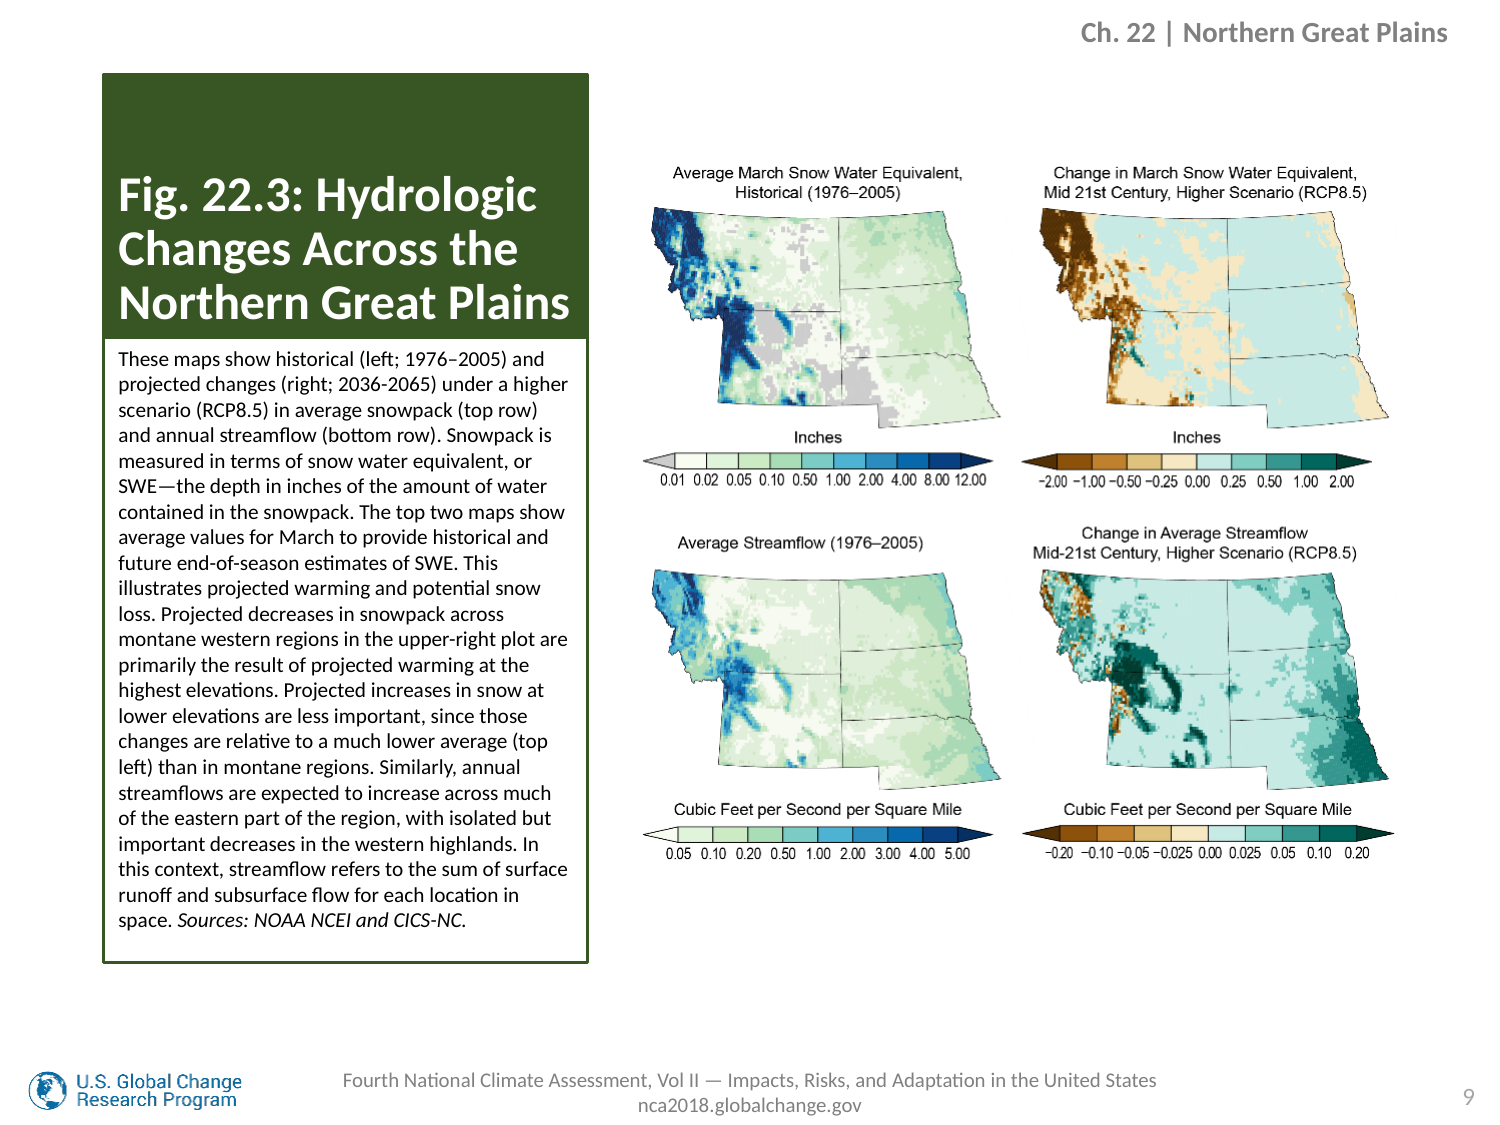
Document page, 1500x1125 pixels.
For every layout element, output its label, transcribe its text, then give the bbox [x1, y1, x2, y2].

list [637, 164, 1398, 872]
picture [21, 1065, 245, 1116]
list These maps show historical (left; 1976–2005) and projected changes (right; 2036-2065) under a higher scenario (RCP8.5) in average snowpack (top row) and annual streamflow (bottom row). Snowpack is measured in terms of snow water equivalent, or SWE—the depth in inches of the amount of water contained in the snowpack. The top two maps show average values for March to provide historical and future end-of-season estimates of SWE. This illustrates projected warming and potential snow loss. Projected decreases in snowpack across montane western regions in the upper-right plot are primarily the result of projected warming at the highest elevations. Projected increases in snow at lower elevations are less important, since those changes are relative to a much lower average (top left) than in montane regions. Similarly, annual streamflows are expected to increase across much of the eastern part of the region, with isolated but important decreases in the western highlands. In this context, streamflow refers to the sum of surface runoff and subsurface flow for each location in space. Sources: NOAA NCEI and CICS-NC. [102, 336, 589, 964]
title Fig. 22.3: Hydrologic Changes Across the Northern Great Plains [102, 73, 589, 336]
list Ch. 22 | Northern Great Plains [34, 10, 1464, 57]
